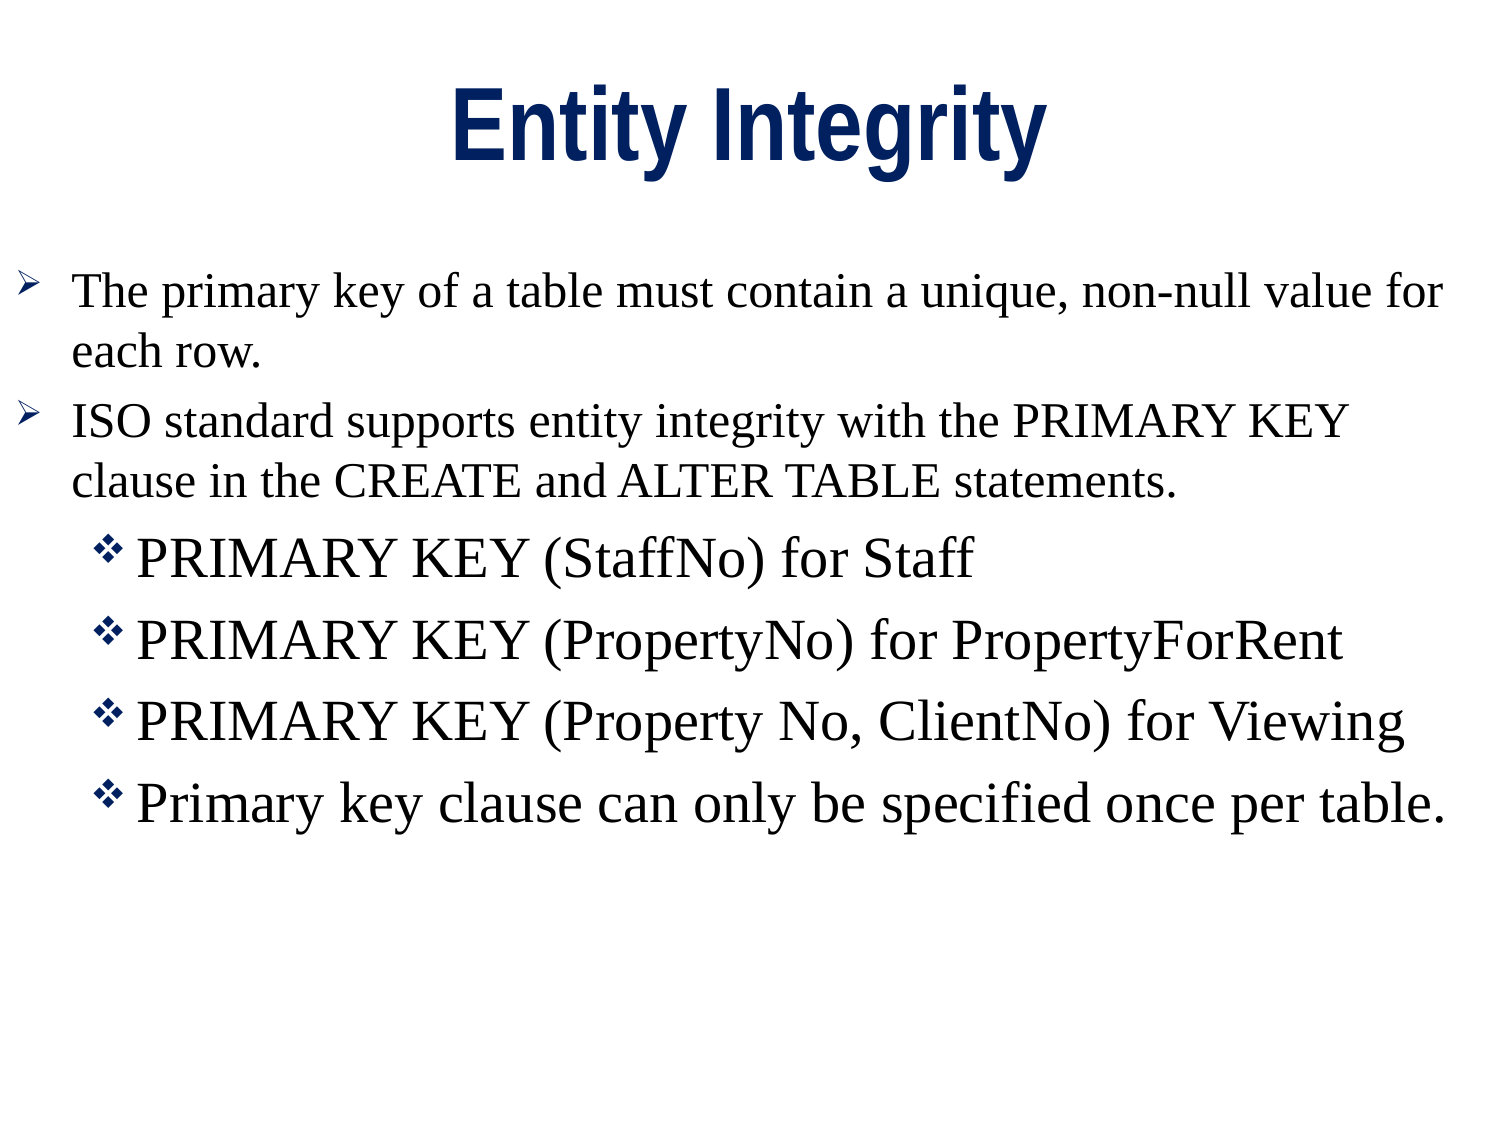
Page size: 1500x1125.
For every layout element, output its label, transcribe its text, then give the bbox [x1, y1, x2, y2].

title Entity Integrity [0, 37, 1500, 200]
list The primary key of a table must contain a unique, non-null value for each row. ISO standard supports entity integrity with the PRIMARY KEY clause in the CREATE and ALTER TABLE statements. PRIMARY KEY (StaffNo) for Staff PRIMARY KEY (PropertyNo) for PropertyForRent PRIMARY KEY (Property No, ClientNo) for Viewing Primary key clause can only be specified once per table. [0, 249, 1500, 1125]
